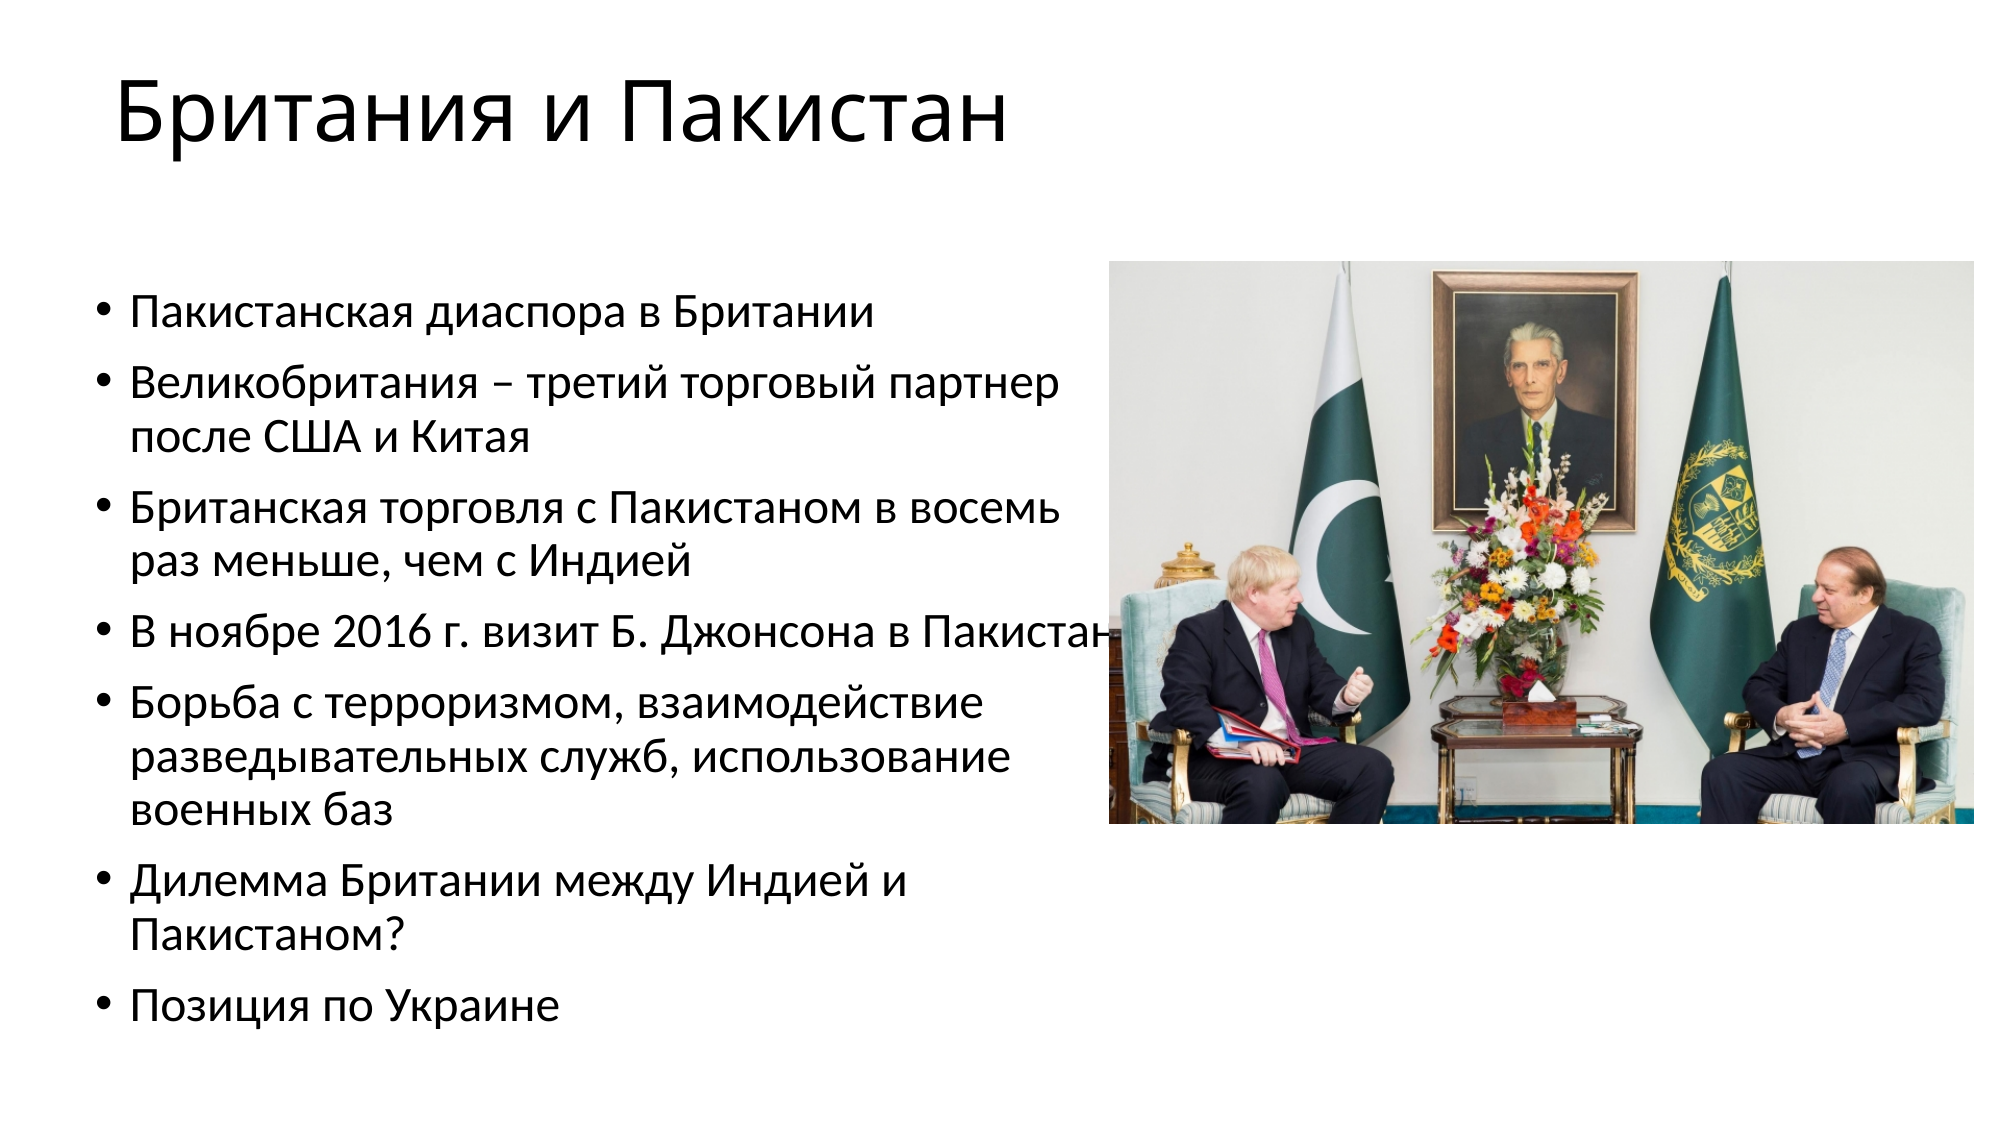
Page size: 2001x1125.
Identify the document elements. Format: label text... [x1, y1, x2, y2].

list Пакистанская диаспора в Британии Великобритания – третий торговый партнер после США и Китая Британская торговля с Пакистаном в восемь раз меньше, чем с Индией В ноябре 2016 г. визит Б. Джонсона в Пакистан Борьба с терроризмом, взаимодействие разведывательных служб, использование военных баз Дилемма Британии между Индией и Пакистаном? Позиция по Украине [80, 277, 1152, 1086]
title Британия и Пакистан [98, 59, 1863, 167]
picture [1109, 261, 1974, 824]
